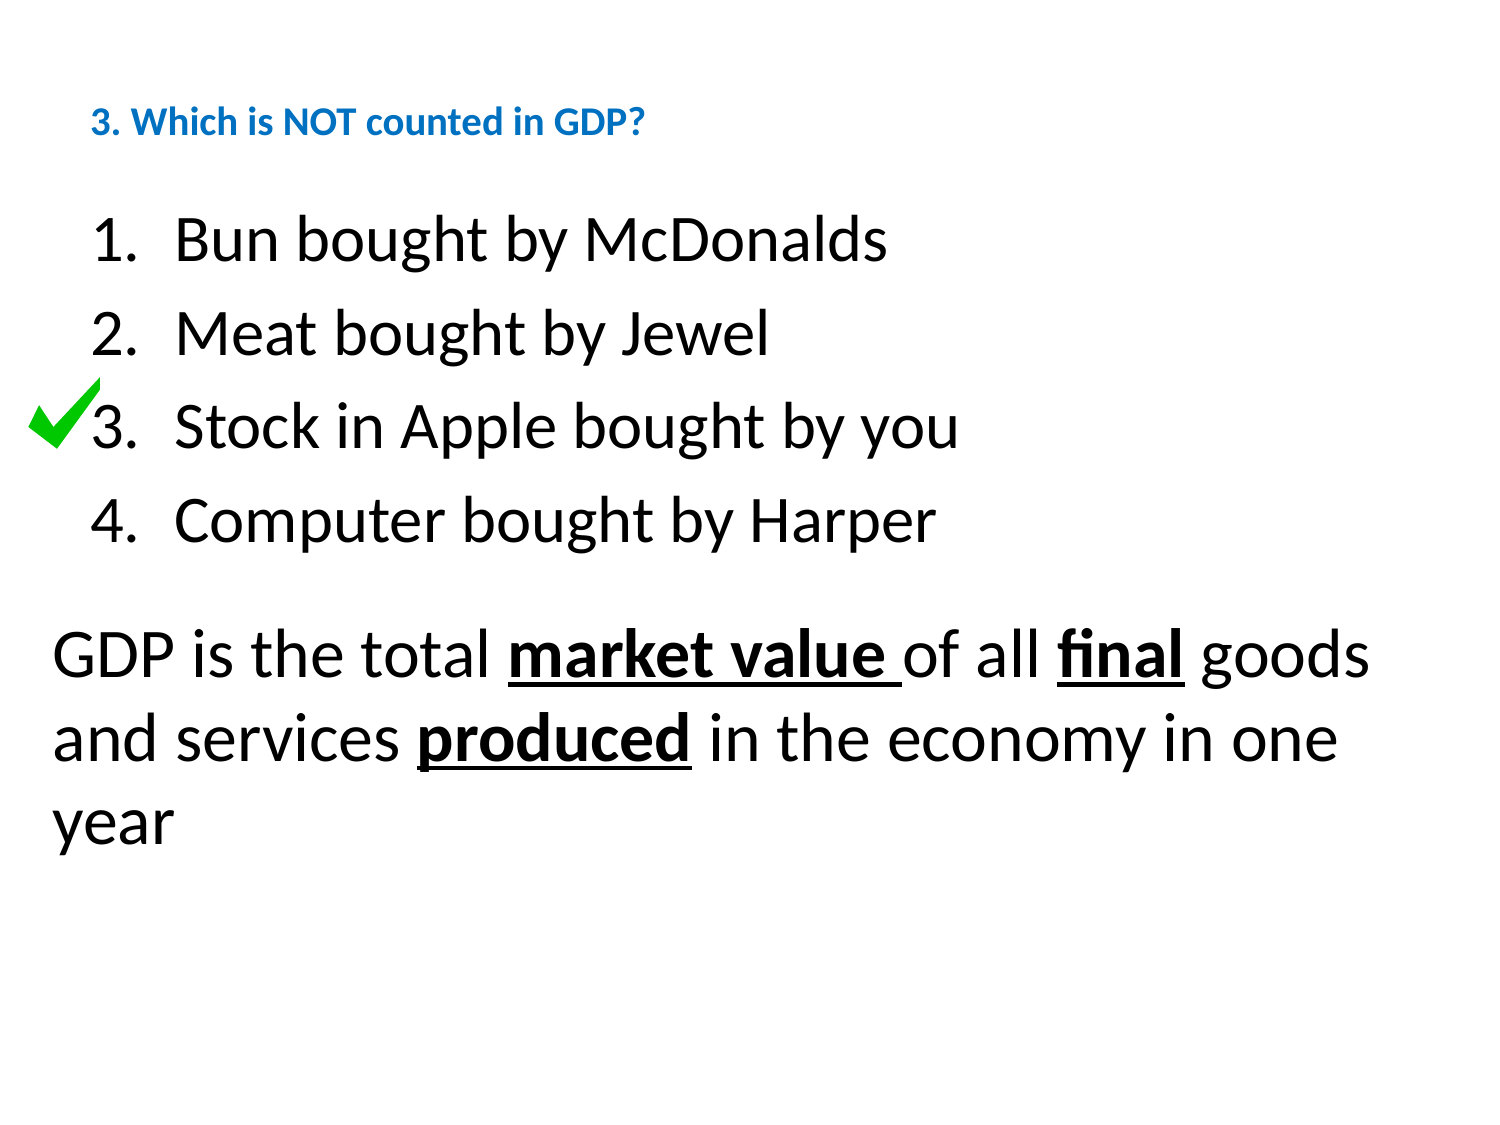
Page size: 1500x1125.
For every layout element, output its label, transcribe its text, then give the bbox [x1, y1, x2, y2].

title 3. Which is NOT counted in GDP? [75, 87, 1425, 188]
text_box [26, 375, 103, 451]
list Bun bought by McDonalds Meat bought by Jewel Stock in Apple bought by you Computer bought by Harper [75, 187, 1063, 638]
text_box GDP is the total market value of all final goods and services produced in the economy in one year [37, 600, 1388, 950]
